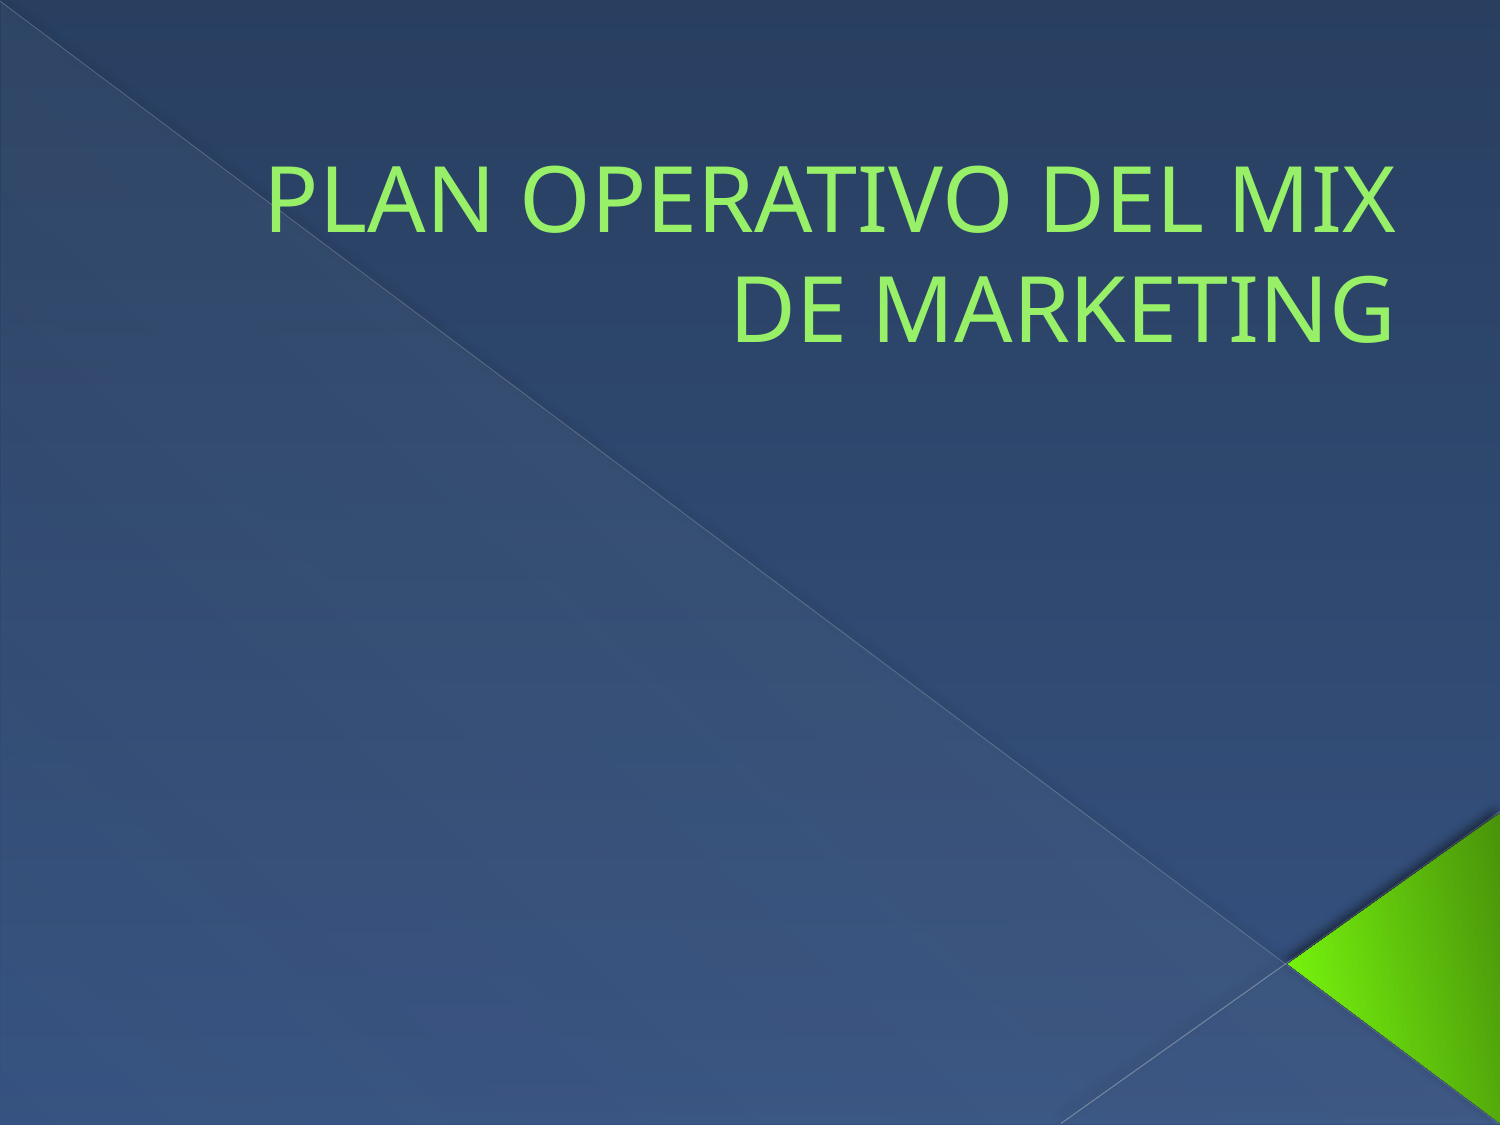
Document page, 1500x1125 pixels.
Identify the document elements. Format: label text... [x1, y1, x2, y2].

title PLAN OPERATIVO DEL MIX DE MARKETING [88, 127, 1412, 369]
